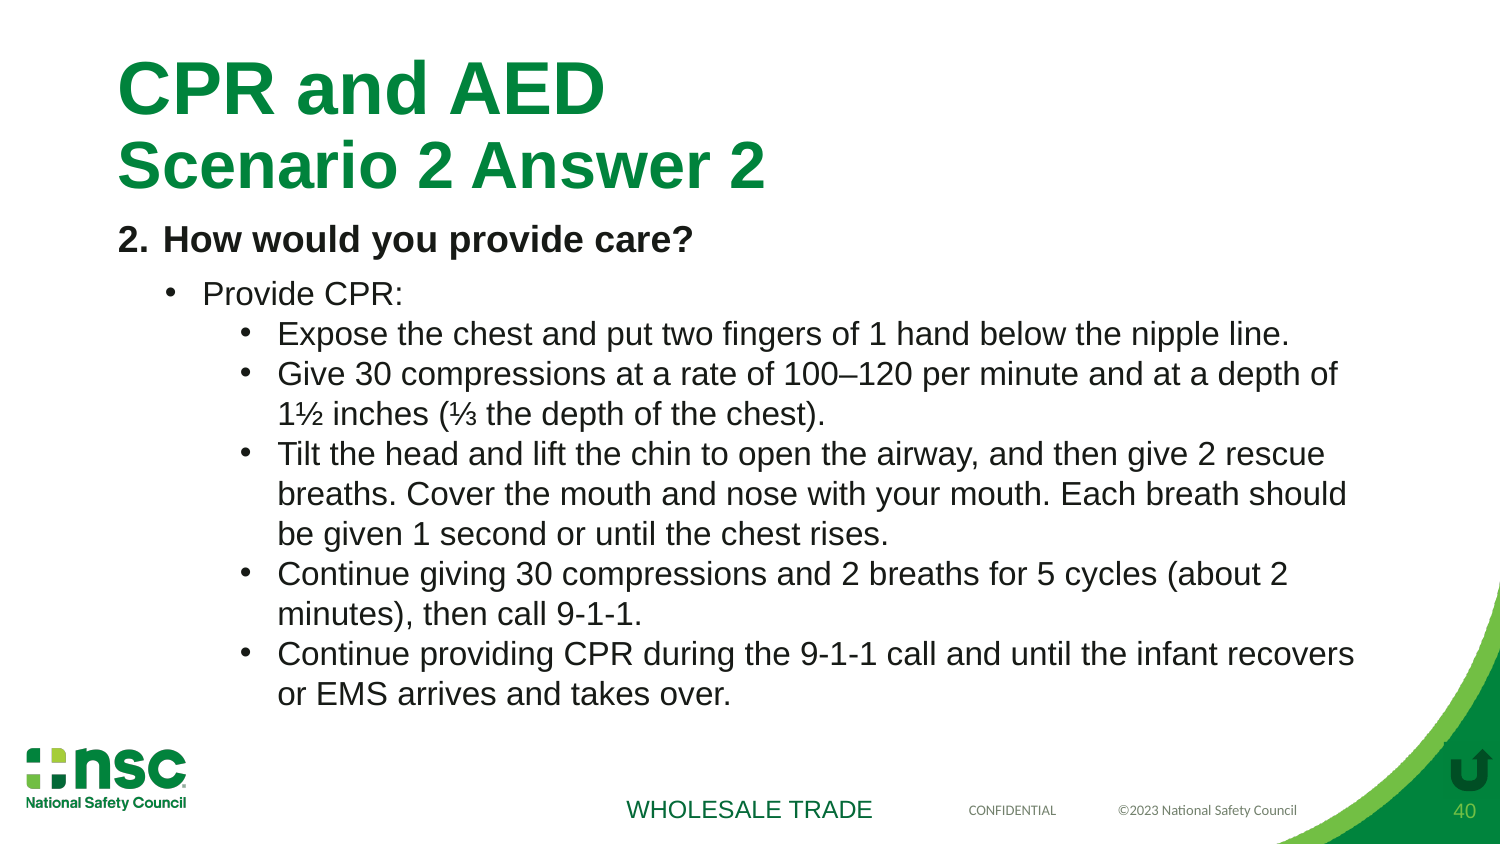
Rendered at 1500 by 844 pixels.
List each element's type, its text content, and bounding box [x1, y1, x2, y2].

title CPR and AED Scenario 2 Answer 2 [103, 45, 1407, 208]
list How would you provide care? Provide CPR: Expose the chest and put two fingers of 1 hand below the nipple line. Give 30 compressions at a rate of 100–120 per minute and at a depth of 1½ inches (⅓ the depth of the chest). Tilt the head and lift the chin to open the airway, and then give 2 rescue breaths. Cover the mouth and nose with your mouth. Each breath should be given 1 second or until the chest rises. Continue giving 30 compressions and 2 breaths for 5 cycles (about 2 minutes), then call 9-1-1. Continue providing CPR during the 9-1-1 call and until the infant recovers or EMS arrives and takes over. [103, 208, 1391, 759]
picture [26, 748, 186, 811]
picture [719, 375, 1500, 844]
picture [719, 807, 730, 816]
